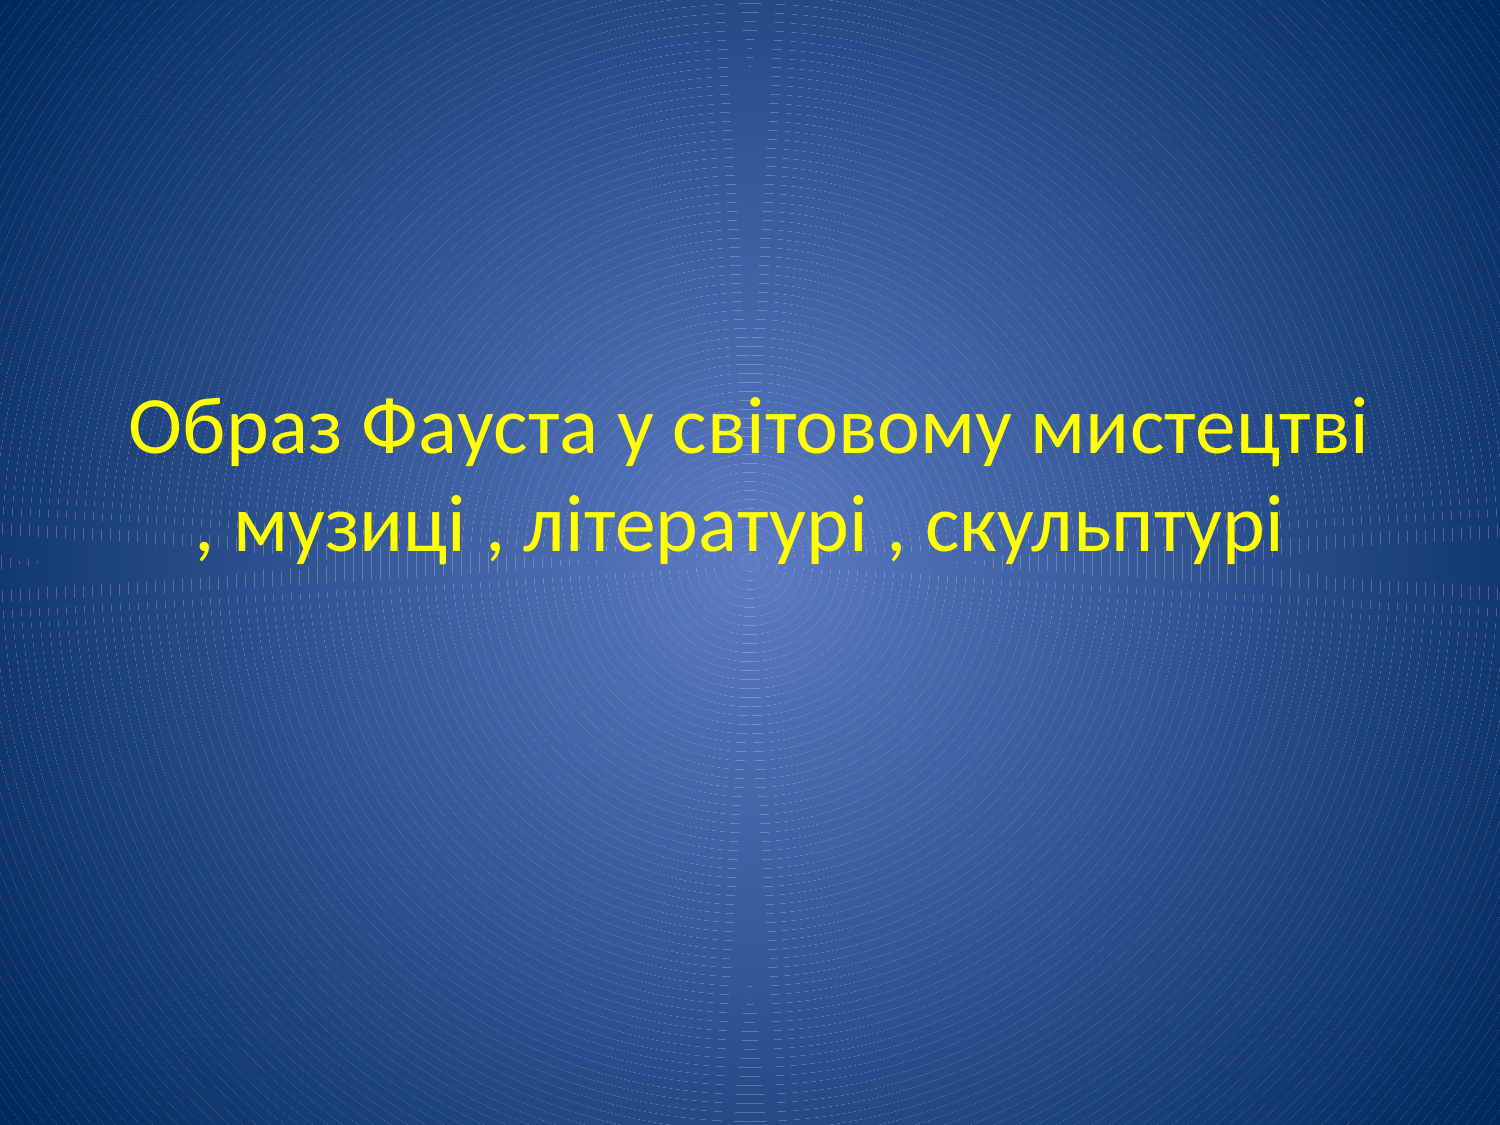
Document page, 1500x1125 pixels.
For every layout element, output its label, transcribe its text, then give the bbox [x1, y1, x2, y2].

title Образ Фауста у світовому мистецтві , музиці , літературі , скульптурі [112, 349, 1388, 591]
